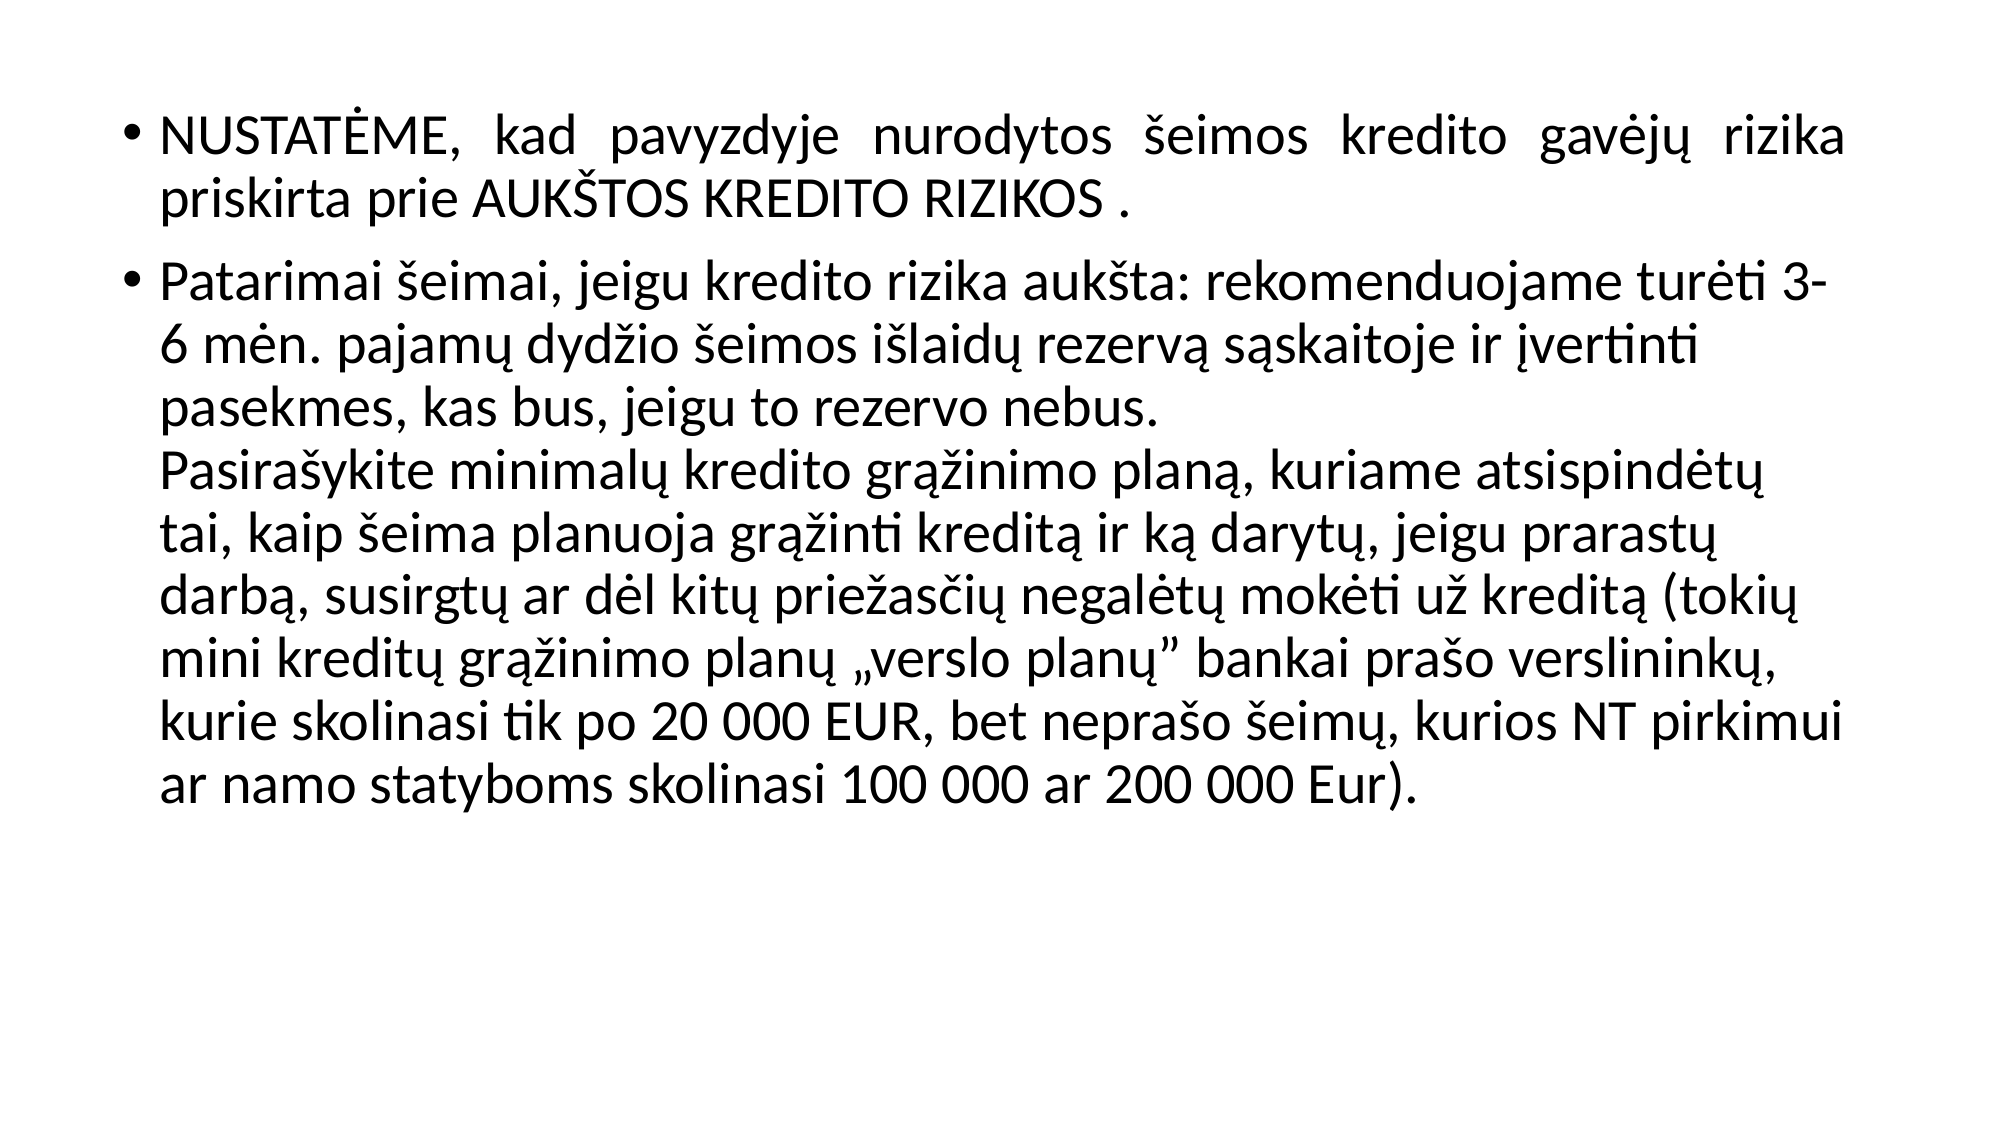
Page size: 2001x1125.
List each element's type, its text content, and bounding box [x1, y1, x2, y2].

list NUSTATĖME, kad pavyzdyje nurodytos šeimos kredito gavėjų rizika priskirta prie AUKŠTOS KREDITO RIZIKOS . Patarimai šeimai, jeigu kredito rizika aukšta: rekomenduojame turėti 3-6 mėn. pajamų dydžio šeimos išlaidų rezervą sąskaitoje ir įvertinti pasekmes, kas bus, jeigu to rezervo nebus. Pasirašykite minimalų kredito grąžinimo planą, kuriame atsispindėtų tai, kaip šeima planuoja grąžinti kreditą ir ką darytų, jeigu prarastų darbą, susirgtų ar dėl kitų priežasčių negalėtų mokėti už kreditą (tokių mini kreditų grąžinimo planų „verslo planų” bankai prašo verslininkų, kurie skolinasi tik po 20 000 EUR, bet neprašo šeimų, kurios NT pirkimui ar namo statyboms skolinasi 100 000 ar 200 000 Eur). [107, 96, 1863, 1014]
